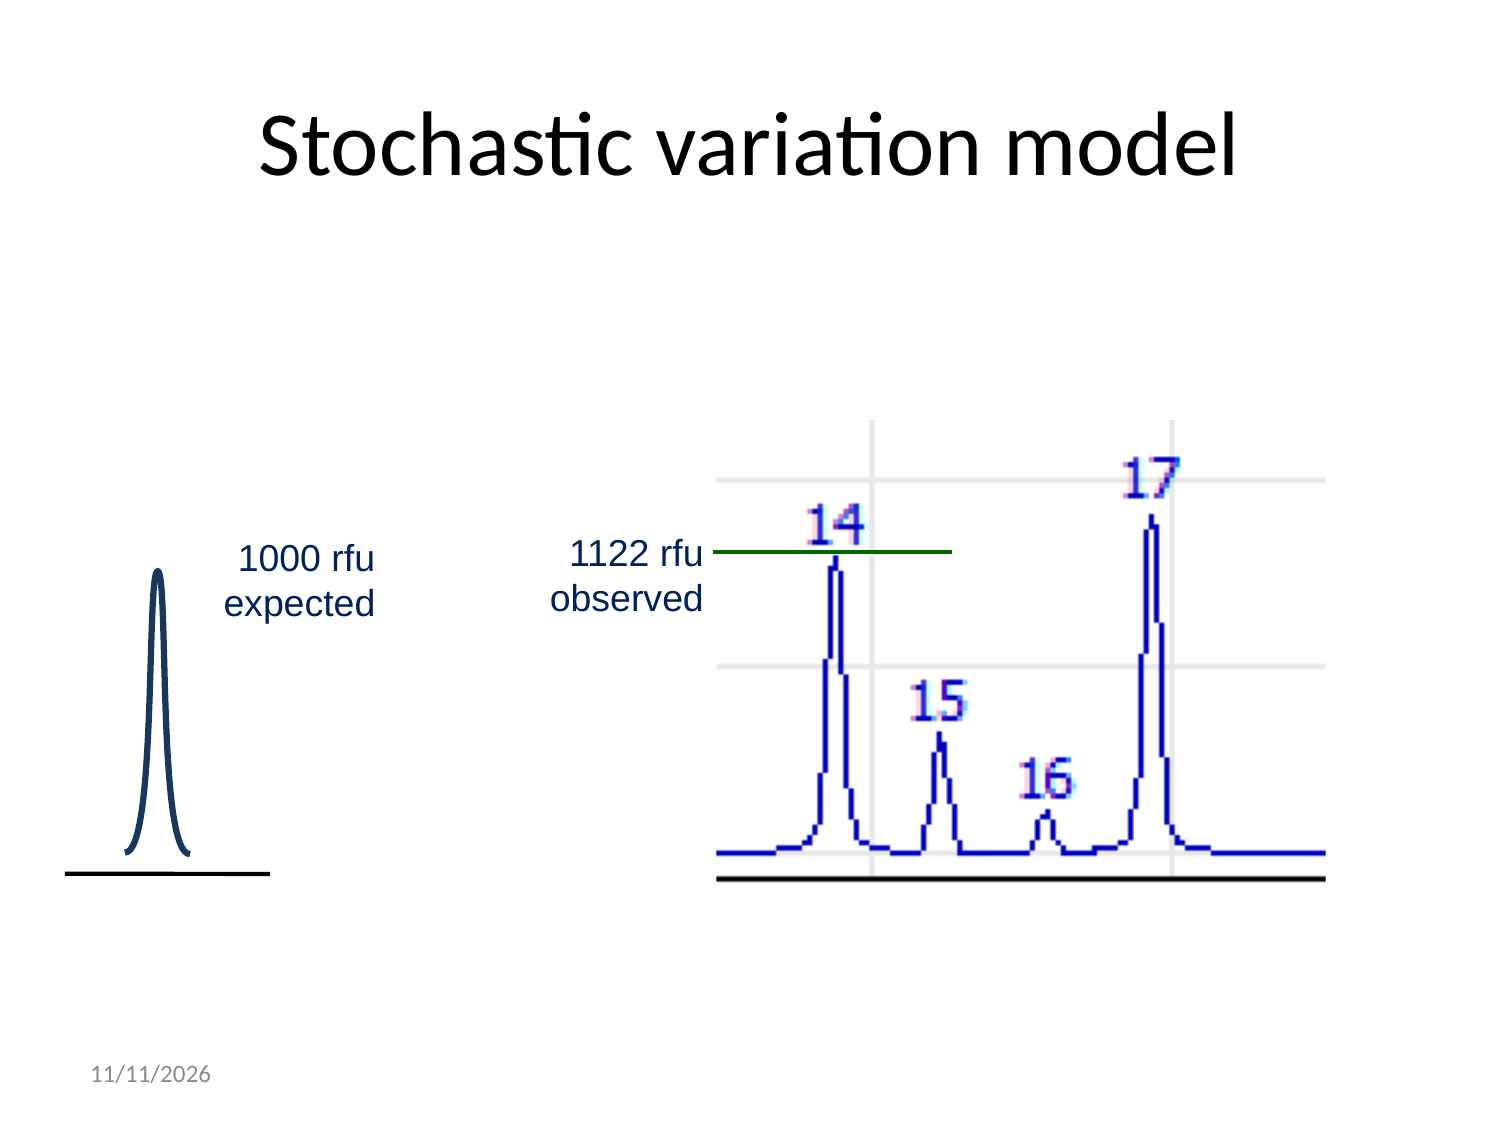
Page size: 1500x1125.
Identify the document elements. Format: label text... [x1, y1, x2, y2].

text_box [124, 570, 191, 855]
picture [715, 419, 1326, 895]
text_box 1000 rfu expected [204, 526, 390, 632]
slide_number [75, 1042, 425, 1103]
title Stochastic variation model [74, 44, 1426, 233]
text_box 1122 rfu observed [508, 521, 710, 627]
